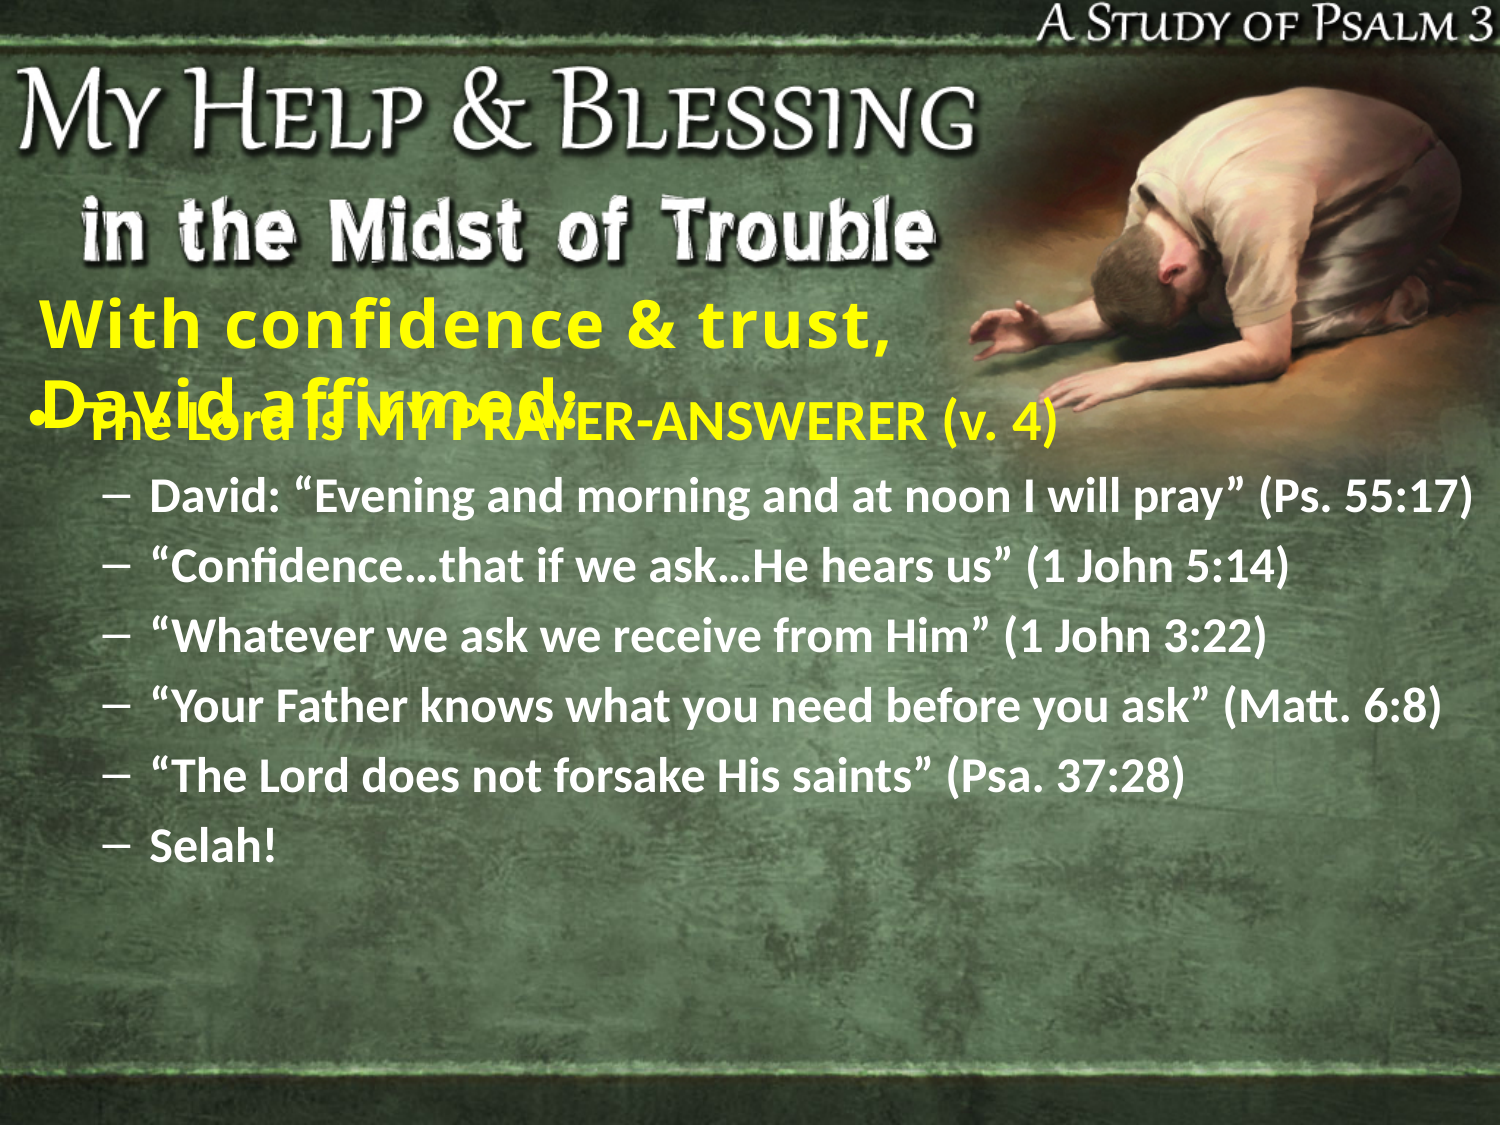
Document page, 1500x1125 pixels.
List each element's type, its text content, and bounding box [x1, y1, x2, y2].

picture [0, 0, 1500, 1125]
text_box With confidence & trust, David affirmed: [24, 274, 1013, 450]
list The Lord is MY PRAYER-ANSWERER (v. 4) David: “Evening and morning and at noon I will pray” (Ps. 55:17) “Confidence…that if we ask…He hears us” (1 John 5:14) “Whatever we ask we receive from Him” (1 John 3:22) “Your Father knows what you need before you ask” (Matt. 6:8) “The Lord does not forsake His saints” (Psa. 37:28) Selah! [12, 375, 1500, 1125]
